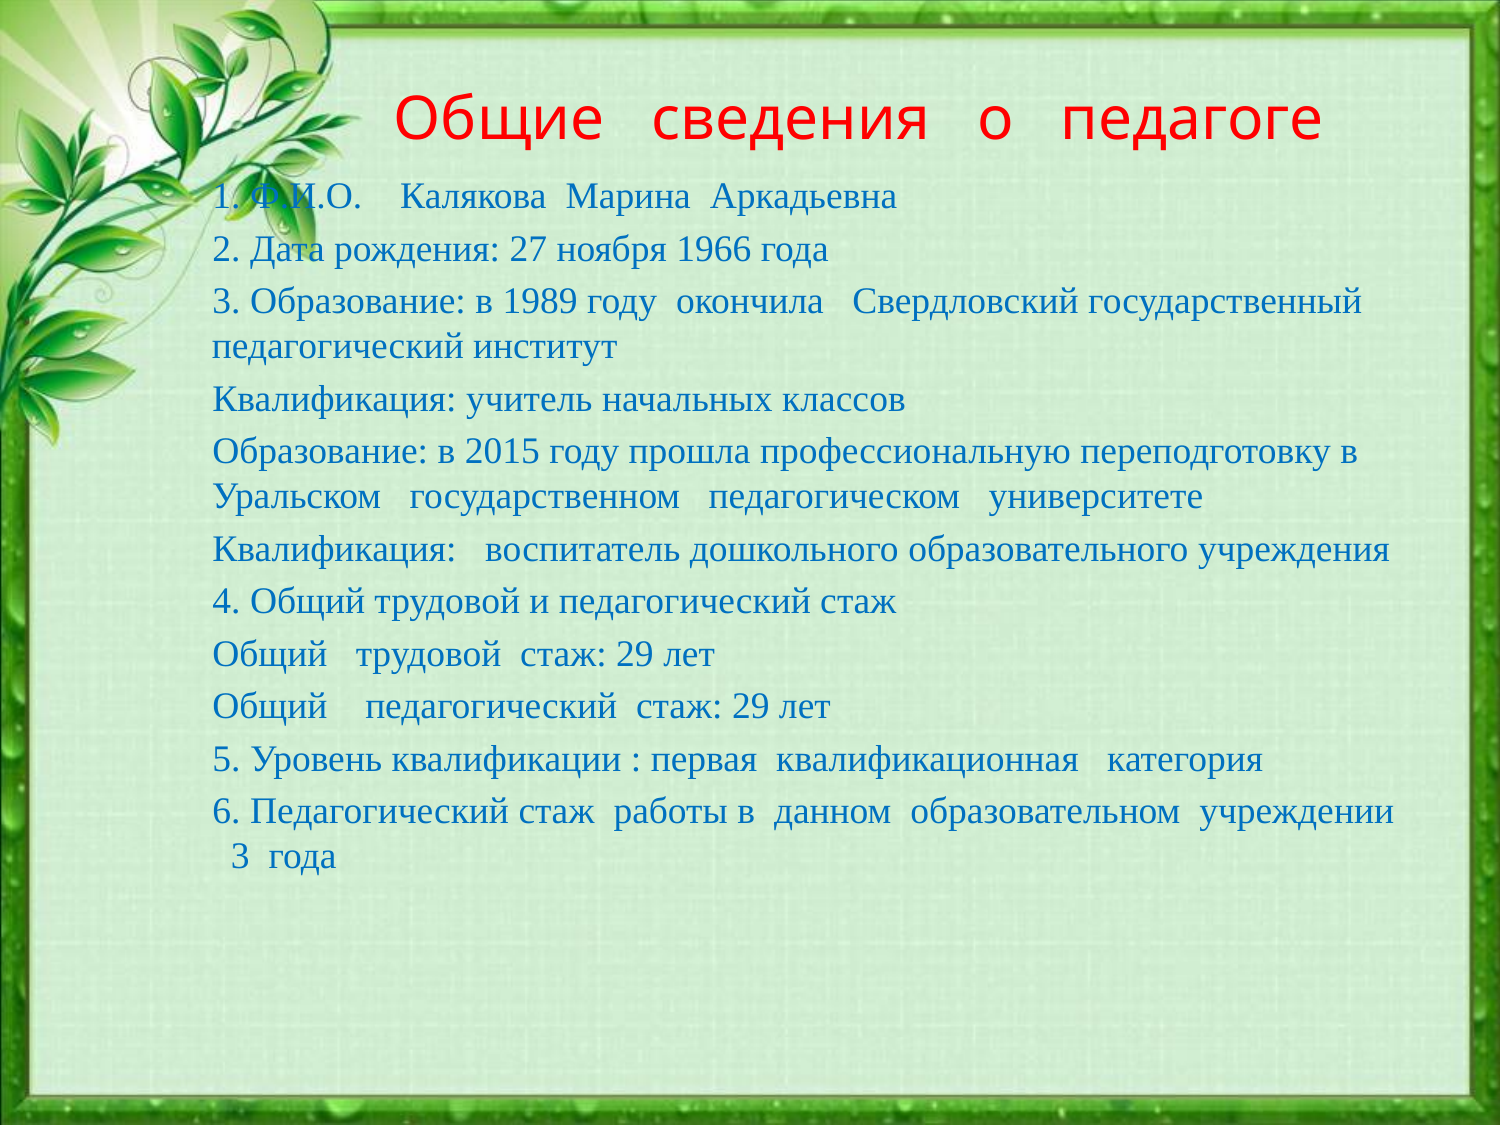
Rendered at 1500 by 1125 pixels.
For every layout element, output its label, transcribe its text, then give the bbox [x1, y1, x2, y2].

title Общие сведения о педагоге [292, 70, 1425, 164]
picture [0, 0, 1500, 1125]
list 1. Ф.И.О. Калякова Марина Аркадьевна 2. Дата рождения: 27 ноября 1966 года 3. Образование: в 1989 году окончила Свердловский государственный педагогический институт Квалификация: учитель начальных классов Образование: в 2015 году прошла профессиональную переподготовку в Уральском государственном педагогическом университете Квалификация: воспитатель дошкольного образовательного учреждения 4. Общий трудовой и педагогический стаж Общий трудовой стаж: 29 лет Общий педагогический стаж: 29 лет 5. Уровень квалификации : первая квалификационная категория 6. Педагогический стаж работы в данном образовательном учреждении 3 года [140, 164, 1425, 1032]
